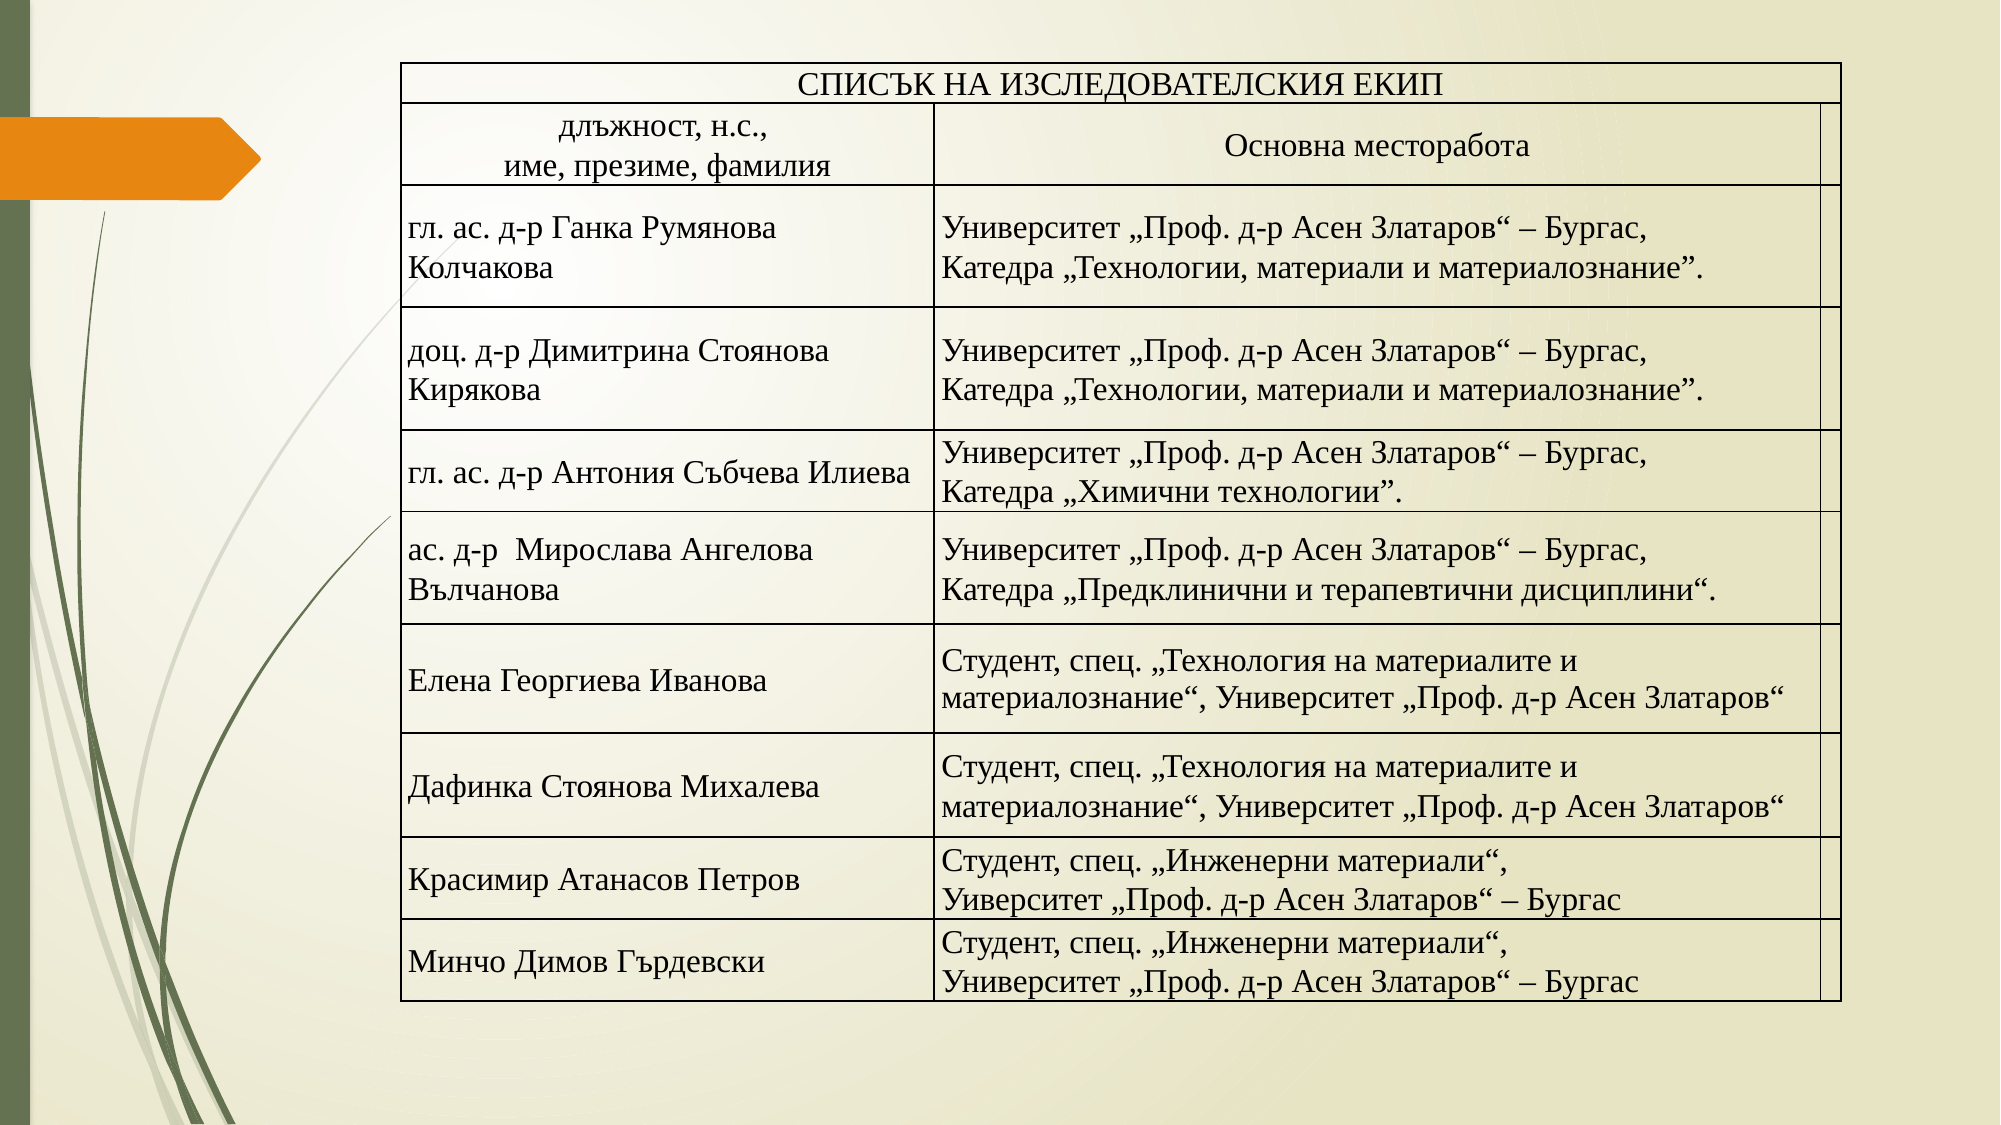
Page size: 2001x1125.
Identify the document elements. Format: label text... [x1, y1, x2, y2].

table_cell [1821, 512, 1840, 623]
table_cell Университет „Проф. д-р Асен Златаров“ – Бургас, Катедра „Предклинични и терапевтични дисциплини“. [935, 512, 1820, 623]
table_cell [1821, 920, 1840, 1000]
table_cell длъжност, н.с., име, презиме, фамилия [402, 104, 933, 184]
table_cell [1821, 186, 1840, 306]
table_cell [1821, 734, 1840, 836]
table_cell гл. ас. д-р Ганка Румянова Колчакова [402, 186, 933, 306]
table_cell гл. ас. д-р Антония Събчева Илиева [402, 431, 933, 511]
table_cell Студент, спец. „Инженерни материали“, Уиверситет „Проф. д-р Асен Златаров“ – Бургас [935, 838, 1820, 918]
table_cell Красимир Атанасов Петров [402, 838, 933, 918]
table_cell Основна месторабота [935, 104, 1820, 184]
table_cell [1821, 308, 1840, 429]
table_cell Елена Георгиева Иванова [402, 625, 933, 732]
table_cell ас. д-р Мирослава Ангелова Вълчанова [402, 512, 933, 623]
table_cell Студент, спец. „Технология на материалите и материалознание“, Университет „Проф. д-р Асен Златаров“ [935, 734, 1820, 836]
table_cell Студент, спец. „Технология на материалите и материалознание“, Университет „Проф. д-р Асен Златаров“ [935, 625, 1820, 732]
table_cell Университет „Проф. д-р Асен Златаров“ – Бургас, Катедра „Технологии, материали и материалознание”. [935, 308, 1820, 429]
table_cell Университет „Проф. д-р Асен Златаров“ – Бургас, Катедра „Химични технологии”. [935, 431, 1820, 511]
table_cell [1821, 625, 1840, 732]
table_cell Университет „Проф. д-р Асен Златаров“ – Бургас, Катедра „Технологии, материали и материалознание”. [935, 186, 1820, 306]
table_cell доц. д-р Димитрина Стоянова Кирякова [402, 308, 933, 429]
table_cell Дафинка Стоянова Михалева [402, 734, 933, 836]
table_cell Студент, спец. „Инженерни материали“, Университет „Проф. д-р Асен Златаров“ – Бургас [935, 920, 1820, 1000]
table_cell [1821, 838, 1840, 918]
table_header Списък на изследователския екип [402, 64, 1840, 102]
table_cell [1821, 104, 1840, 184]
table_cell [1821, 431, 1840, 511]
table_cell Минчо Димов Гърдевски [402, 920, 933, 1000]
